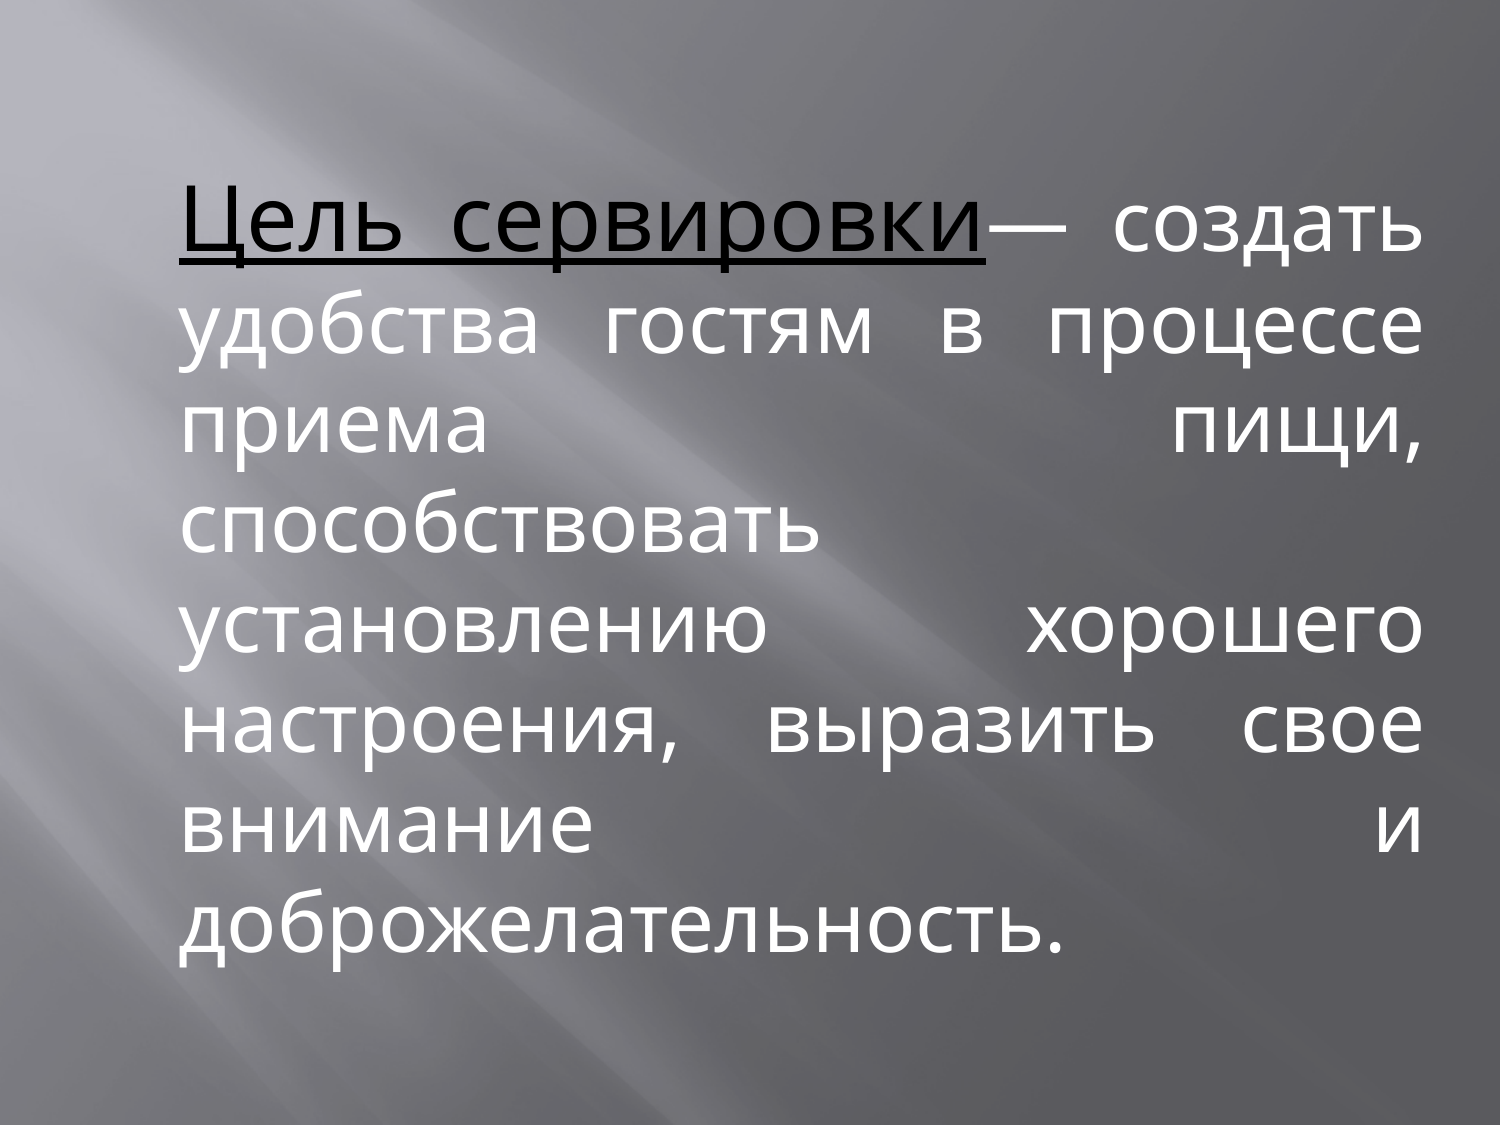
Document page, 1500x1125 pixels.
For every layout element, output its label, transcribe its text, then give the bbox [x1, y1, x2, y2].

text_box Цель сервировки— создать удобства гостям в процессе приема пищи, способствовать установлению хорошего настроения, выразить свое внимание и доброжелательность. [163, 152, 1442, 977]
